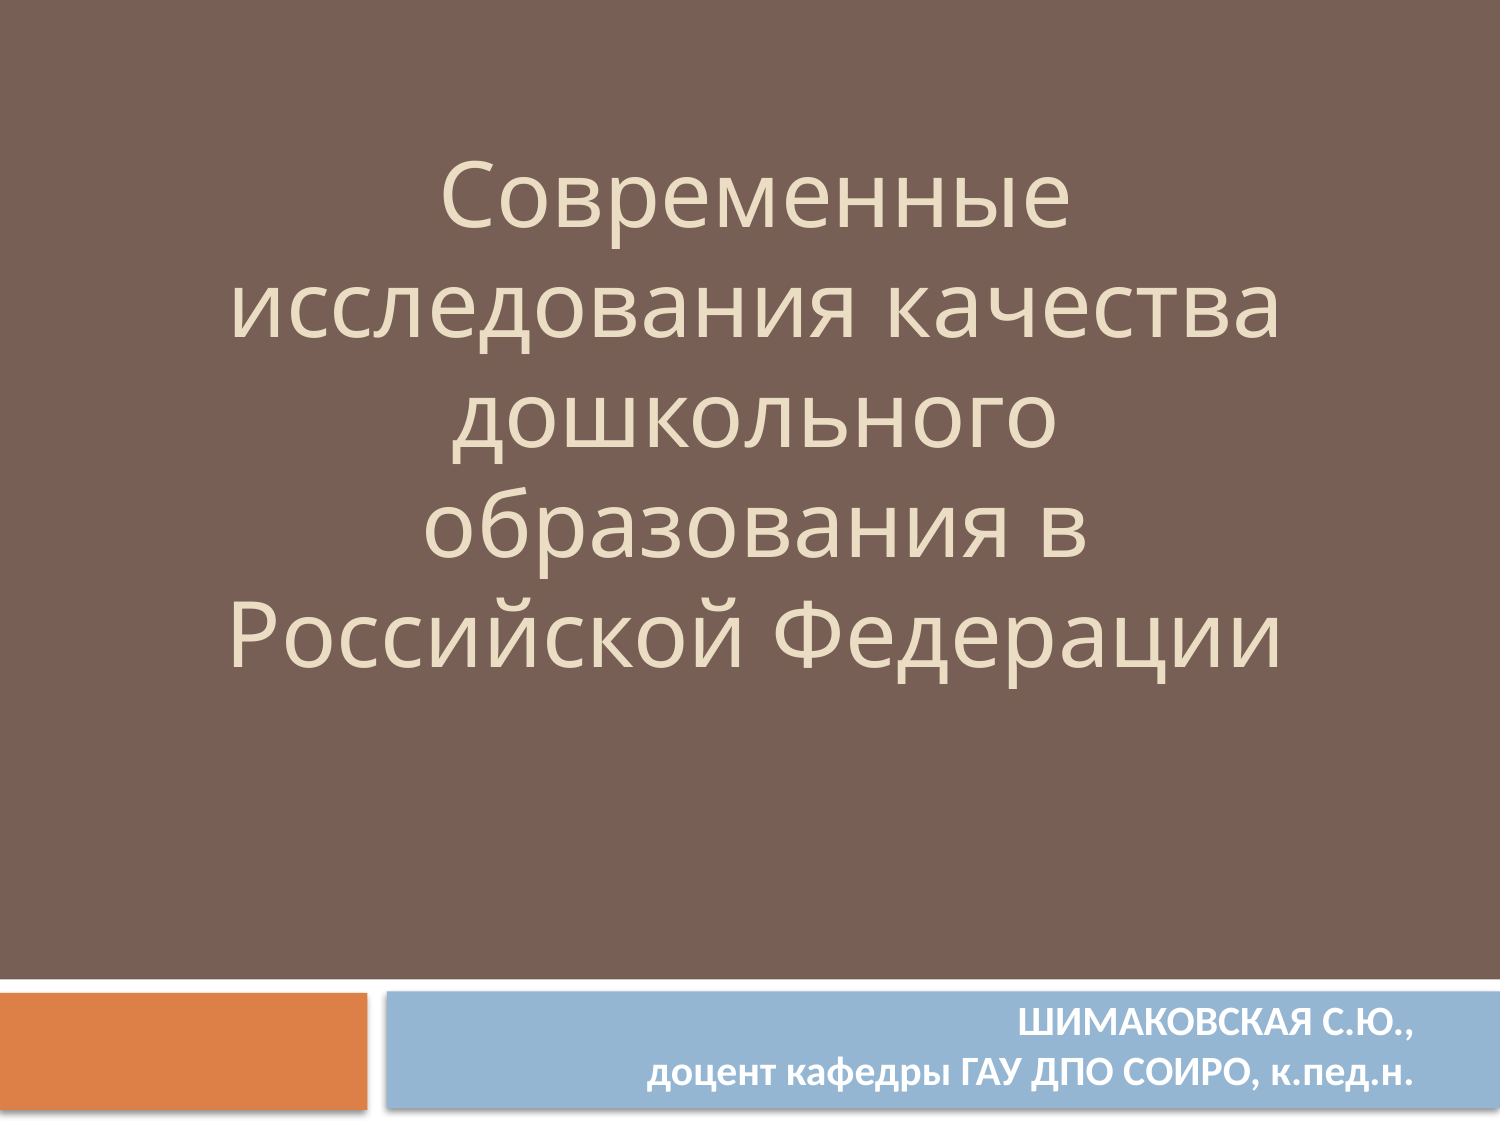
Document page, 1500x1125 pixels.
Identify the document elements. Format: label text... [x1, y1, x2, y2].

text_box ШИМАКОВСКАЯ С.Ю., доцент кафедры ГАУ ДПО СОИРО, к.пед.н. [375, 984, 1430, 1102]
title Современные исследования качества дошкольного образования в Российской Федерации [187, 316, 1325, 694]
